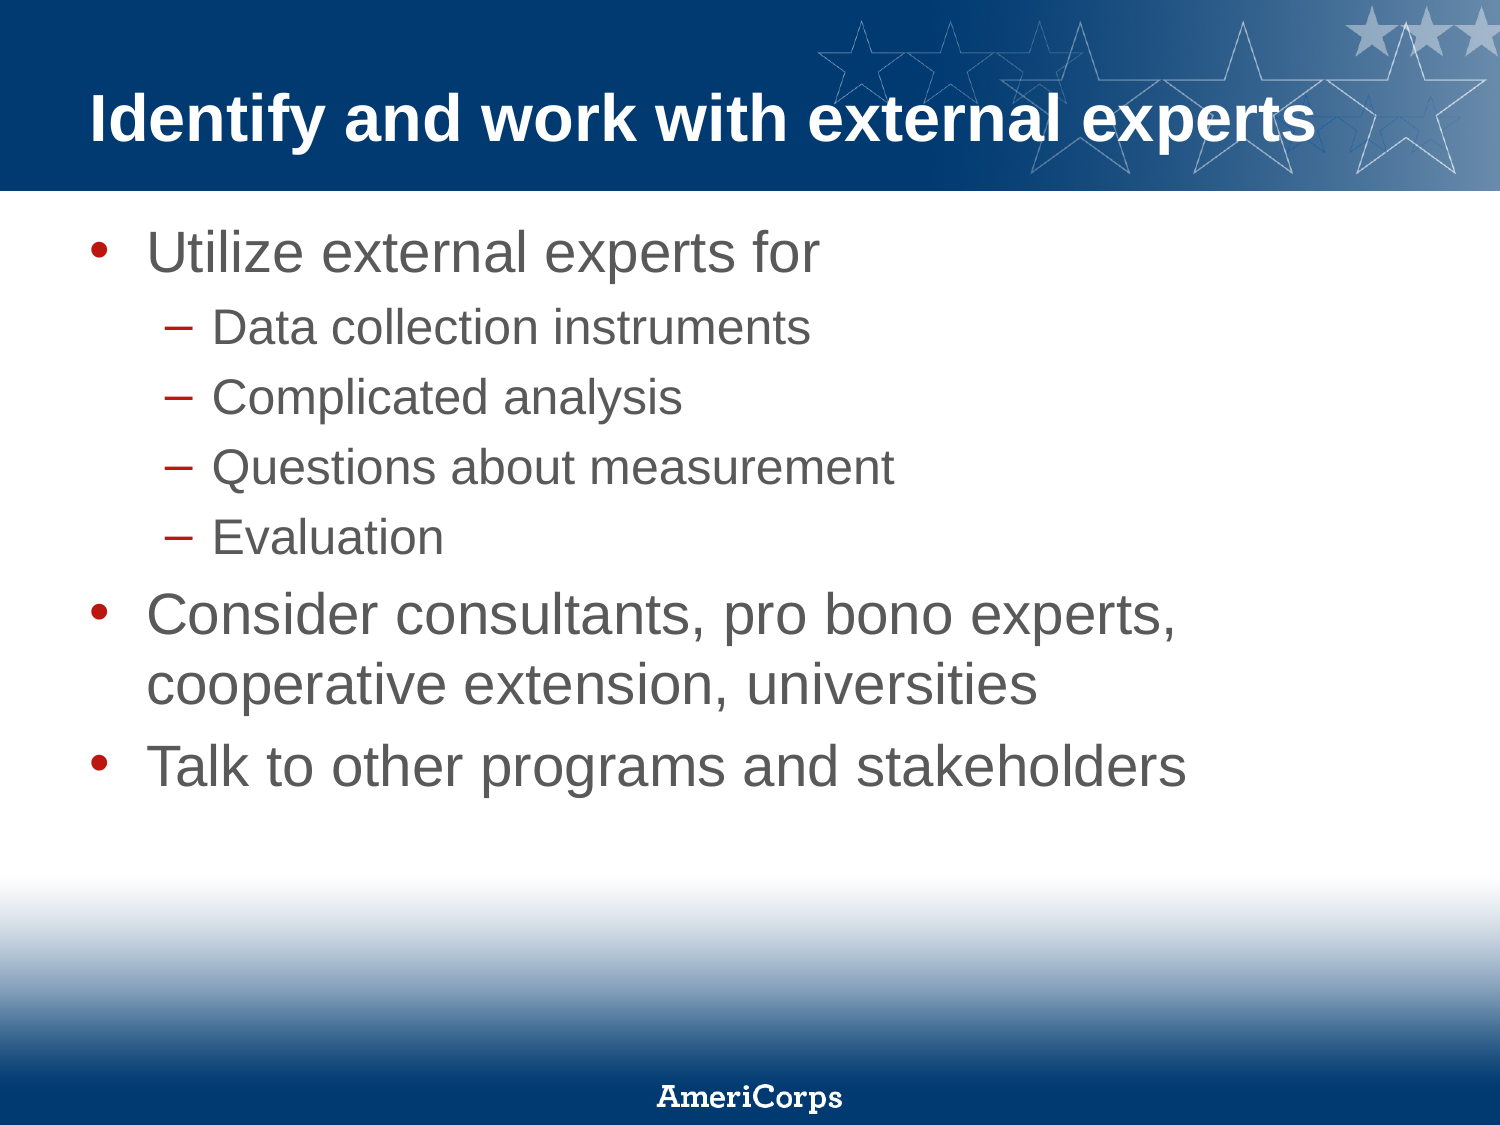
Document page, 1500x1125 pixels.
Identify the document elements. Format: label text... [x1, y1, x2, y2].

list Utilize external experts for Data collection instruments Complicated analysis Questions about measurement Evaluation Consider consultants, pro bono experts, cooperative extension, universities Talk to other programs and stakeholders [75, 207, 1425, 1005]
title Identify and work with external experts [75, 15, 1425, 162]
picture [0, 0, 1500, 1125]
